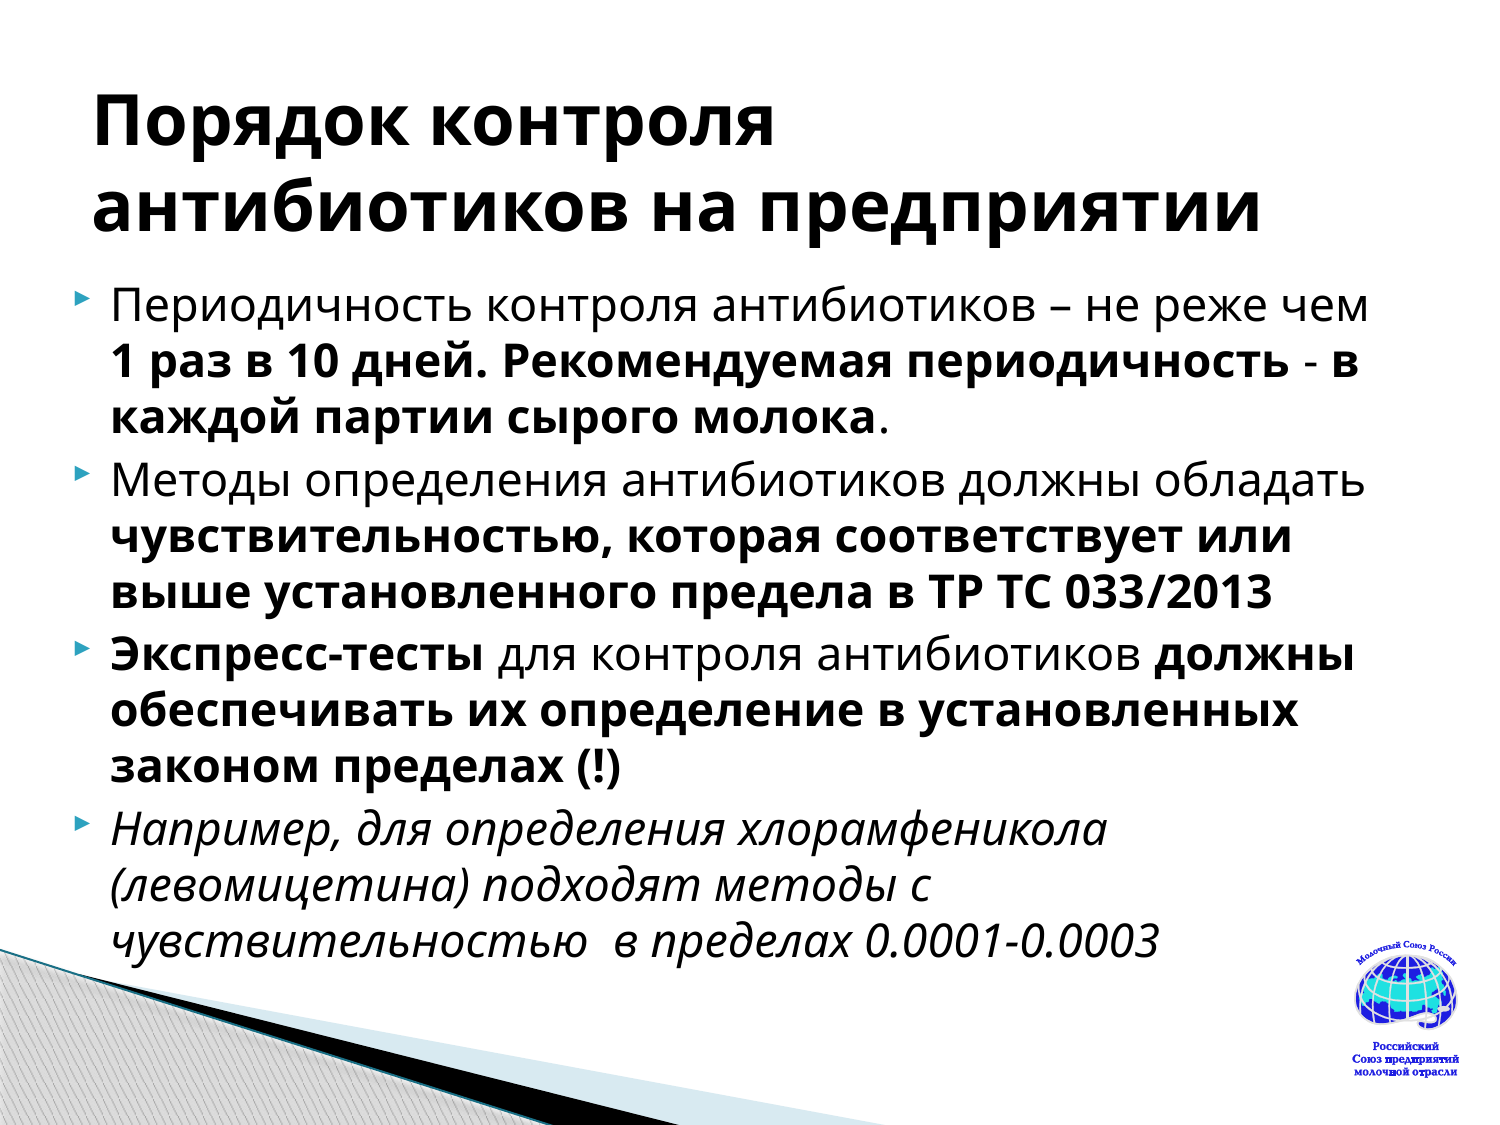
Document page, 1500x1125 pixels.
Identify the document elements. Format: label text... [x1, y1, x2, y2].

title Порядок контроля антибиотиков на предприятии [76, 66, 1317, 254]
list Периодичность контроля антибиотиков – не реже чем 1 раз в 10 дней. Рекомендуемая периодичность - в каждой партии сырого молока. Методы определения антибиотиков должны обладать чувствительностью, которая соответствует или выше установленного предела в ТР ТС 033/2013 Экспресс-тесты для контроля антибиотиков должны обеспечивать их определение в установленных законом пределах (!) Например, для определения хлорамфеникола (левомицетина) подходят методы с чувствительностью в пределах 0.0001-0.0003 [41, 267, 1388, 1012]
picture [1352, 940, 1460, 1078]
